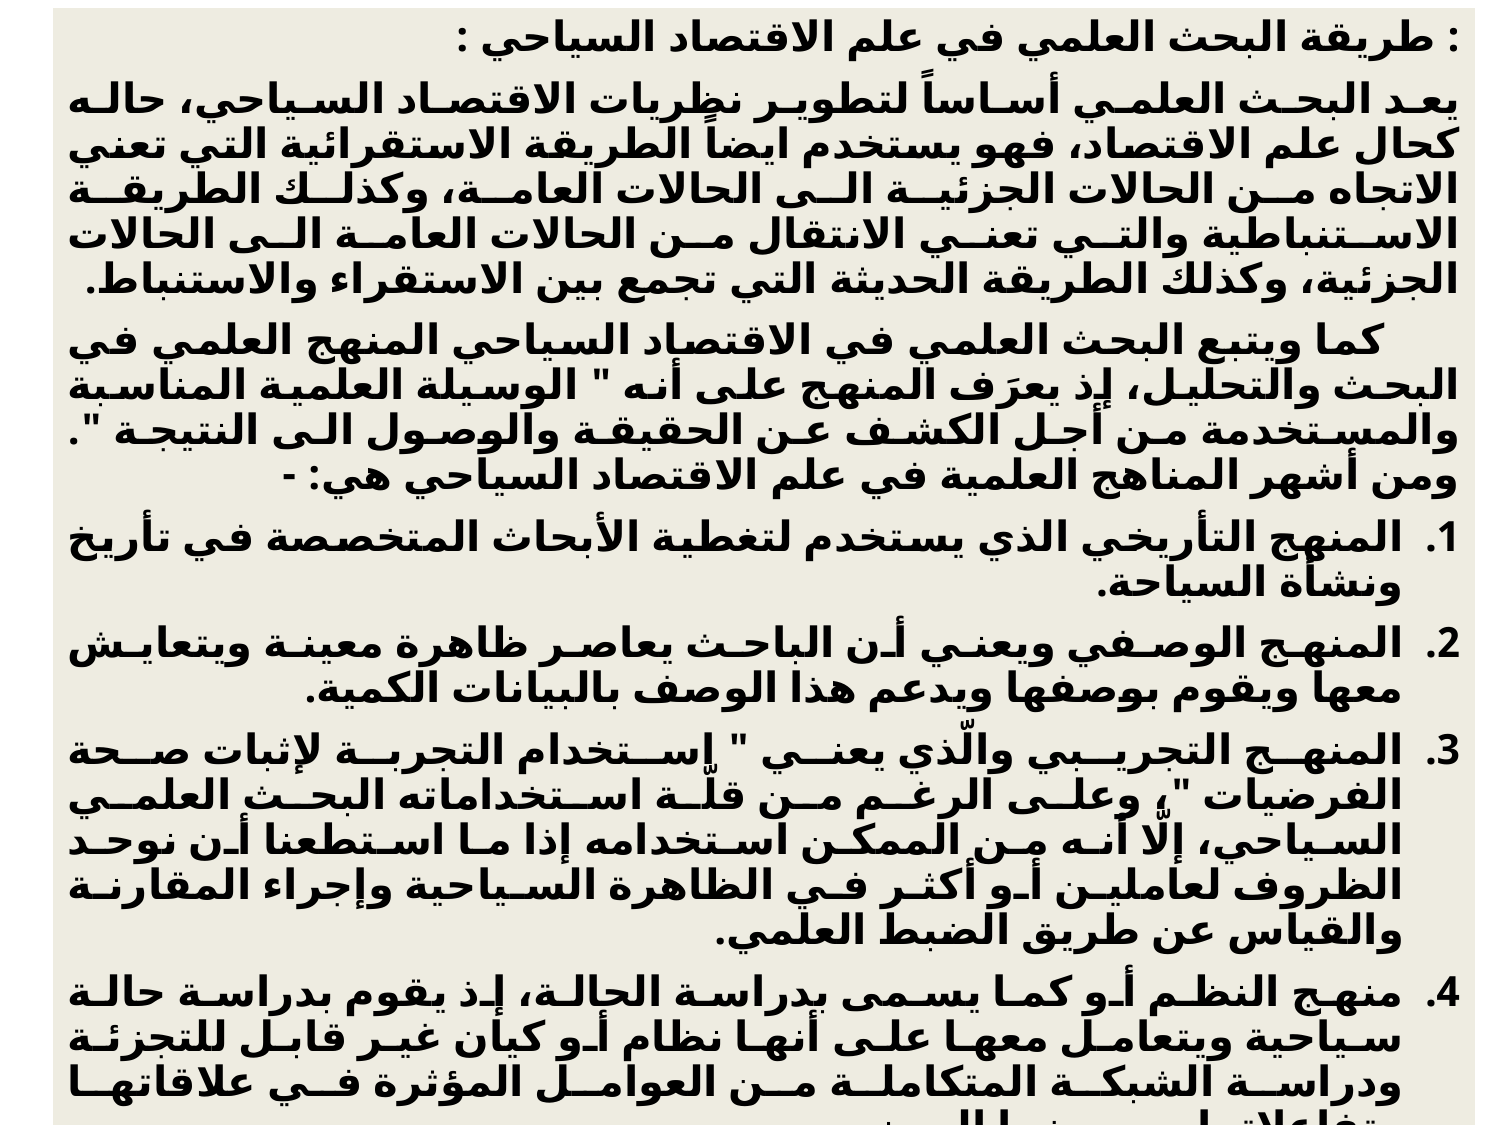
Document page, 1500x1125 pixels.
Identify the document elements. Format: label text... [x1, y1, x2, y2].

text_box : طريقة البحث العلمي في علم الاقتصاد السياحي : يعد البحث العلمي أساساً لتطوير نظريات الاقتصاد السياحي، حاله كحال علم الاقتصاد، فهو يستخدم ايضاً الطريقة الاستقرائية التي تعني الاتجاه من الحالات الجزئية الى الحالات العامة، وكذلك الطريقة الاستنباطية والتي تعني الانتقال من الحالات العامة الى الحالات الجزئية، وكذلك الطريقة الحديثة التي تجمع بين الاستقراء والاستنباط. كما ويتبع البحث العلمي في الاقتصاد السياحي المنهج العلمي في البحث والتحليل، إذ يعرَف المنهج على أنه " الوسيلة العلمية المناسبة والمستخدمة من أجل الكشف عن الحقيقة والوصول الى النتيجة ". ومن أشهر المناهج العلمية في علم الاقتصاد السياحي هي: - المنهج التأريخي الذي يستخدم لتغطية الأبحاث المتخصصة في تأريخ ونشأة السياحة. المنهج الوصفي ويعني أن الباحث يعاصر ظاهرة معينة ويتعايش معها ويقوم بوصفها ويدعم هذا الوصف بالبيانات الكمية. المنهج التجريبي والّذي يعني " استخدام التجربة لإثبات صحة الفرضيات "، وعلى الرغم من قلّة استخداماته البحث العلمي السياحي، إلّا أنه من الممكن استخدامه إذا ما استطعنا أن نوحد الظروف لعاملين أو أكثر في الظاهرة السياحية وإجراء المقارنة والقياس عن طريق الضبط العلمي. منهج النظم أو كما يسمى بدراسة الحالة، إذ يقوم بدراسة حالة سياحية ويتعامل معها على أنها نظام أو كيان غير قابل للتجزئة ودراسة الشبكة المتكاملة من العوامل المؤثرة في علاقاتها وتفاعلاتها مع بعضها البعض. المنهج المقارن والذي يعتمد على إجراء المقارنة بين أجزاء متناظرة من الظاهرة السياحية. 6. المنهج التقويمي والذي يستخدم في تقويم الجدوى الاقتصادية للمشاريع السياحية. [53, 8, 1475, 1125]
